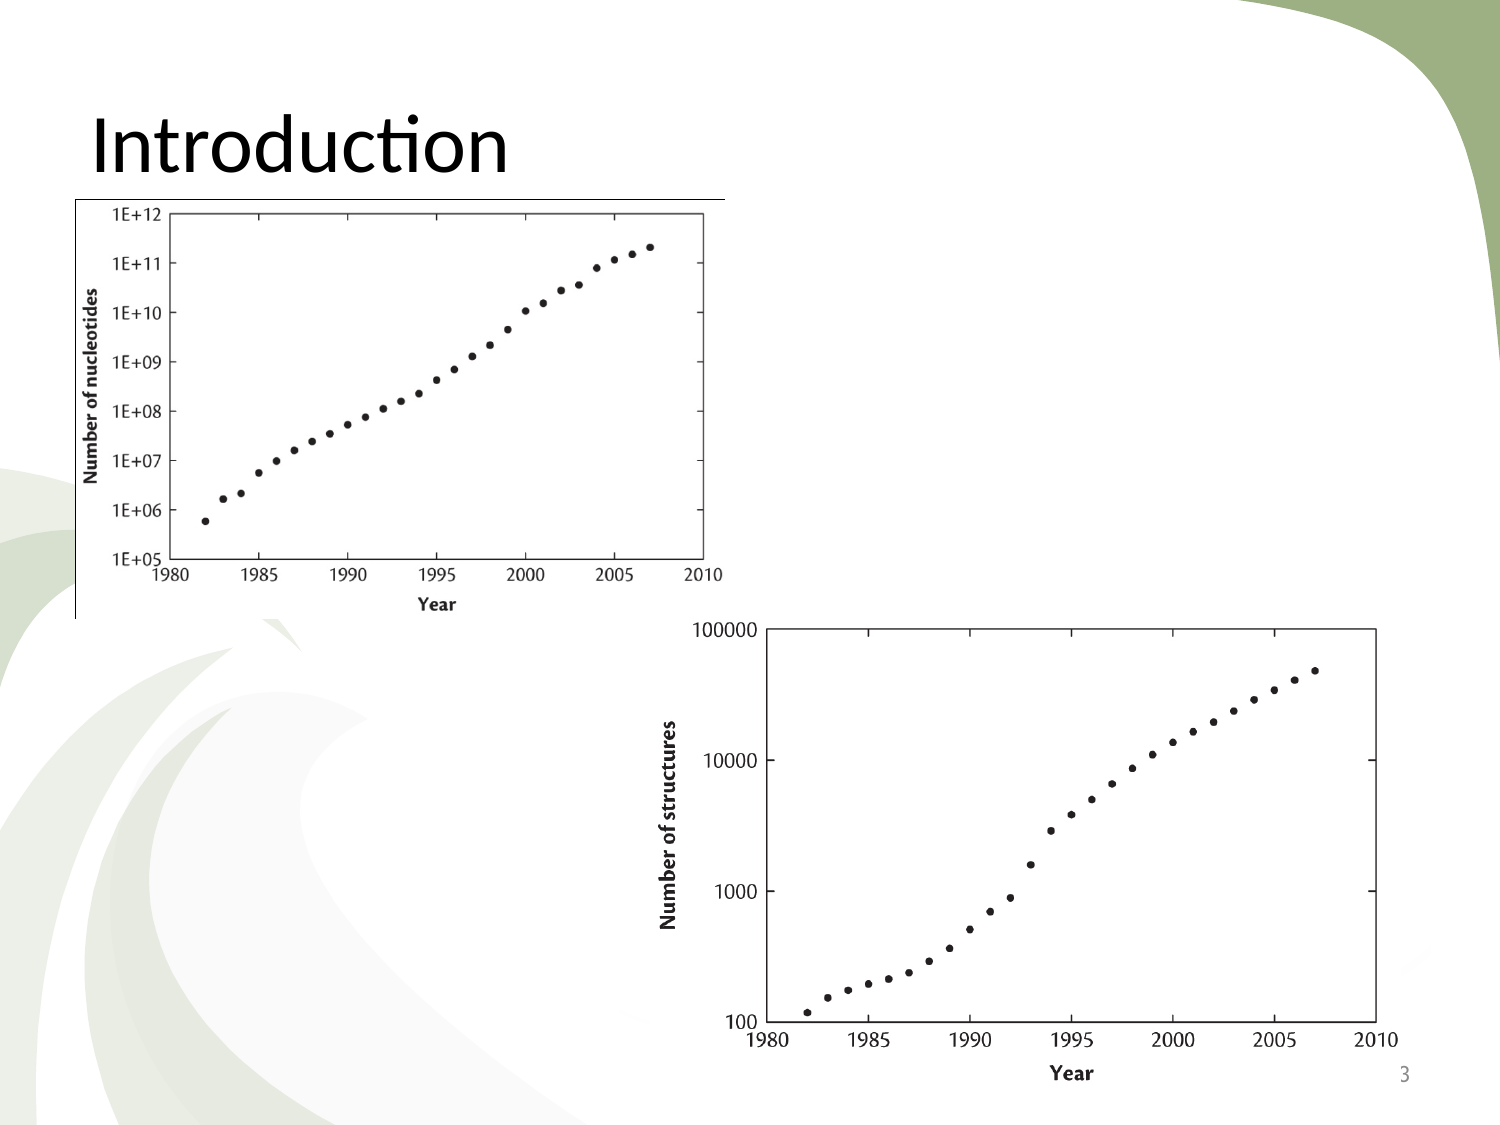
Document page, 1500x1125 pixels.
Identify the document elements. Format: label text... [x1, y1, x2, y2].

title Introduction [75, 45, 1425, 233]
picture [74, 199, 1401, 1090]
slide_number 3 [1074, 1042, 1425, 1103]
